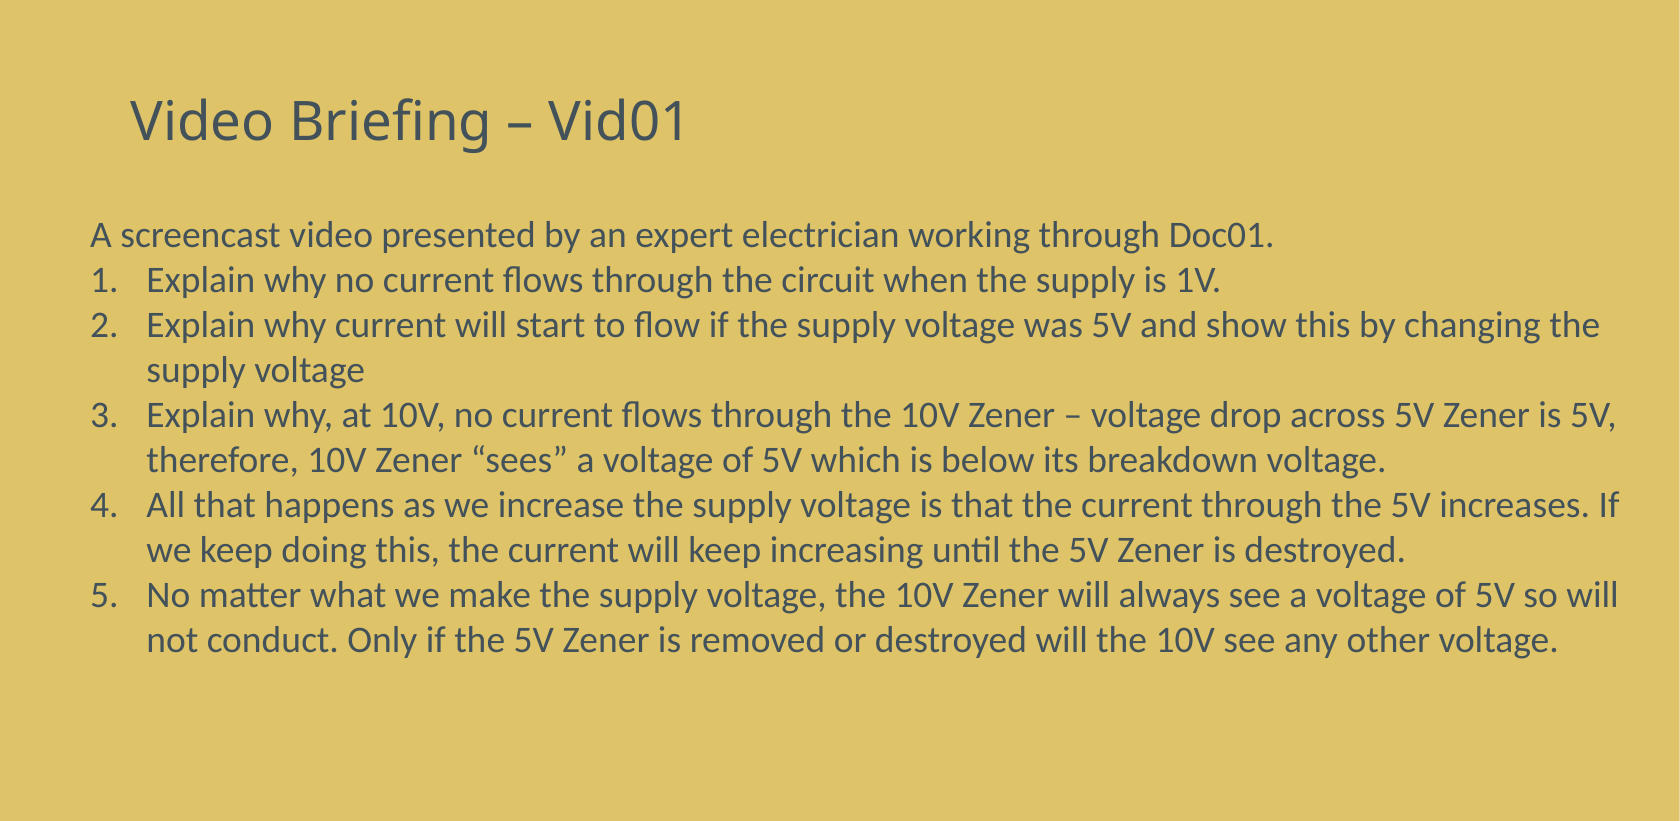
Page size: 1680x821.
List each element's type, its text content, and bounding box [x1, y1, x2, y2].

text_box A screencast video presented by an expert electrician working through Doc01. Explain why no current flows through the circuit when the supply is 1V. Explain why current will start to flow if the supply voltage was 5V and show this by changing the supply voltage Explain why, at 10V, no current flows through the 10V Zener – voltage drop across 5V Zener is 5V, therefore, 10V Zener “sees” a voltage of 5V which is below its breakdown voltage. All that happens as we increase the supply voltage is that the current through the 5V increases. If we keep doing this, the current will keep increasing until the 5V Zener is destroyed. No matter what we make the supply voltage, the 10V Zener will always see a voltage of 5V so will not conduct. Only if the 5V Zener is removed or destroyed will the 10V see any other voltage. [75, 202, 1658, 713]
title Video Briefing – Vid01 [115, 43, 1565, 202]
